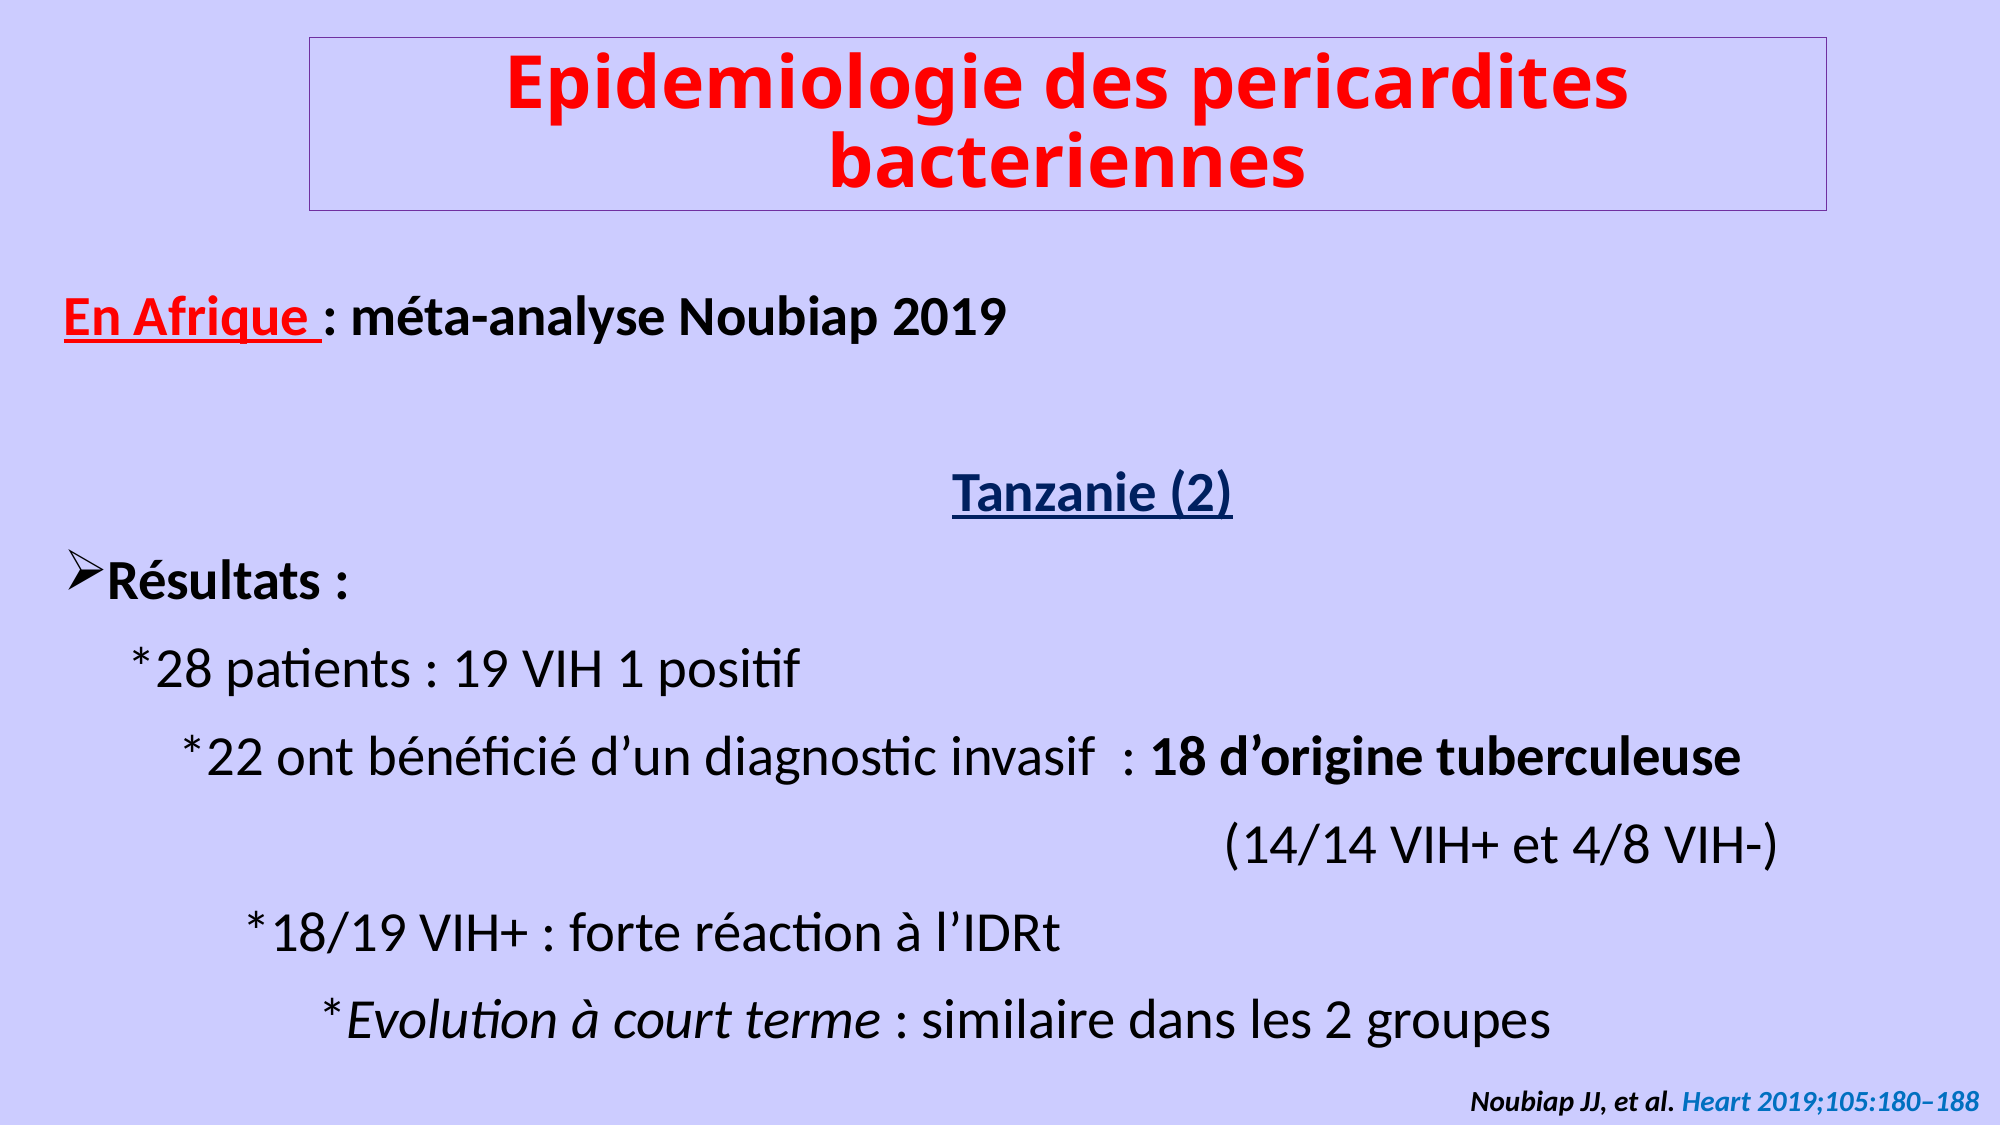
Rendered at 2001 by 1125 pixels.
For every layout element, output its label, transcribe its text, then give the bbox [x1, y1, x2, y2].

list En Afrique : méta-analyse Noubiap 2019 Tanzanie (2) Résultats : *28 patients : 19 VIH 1 positif *22 ont bénéficié d’un diagnostic invasif : 18 d’origine tuberculeuse (14/14 VIH+ et 4/8 VIH-) *18/19 VIH+ : forte réaction à l’IDRt *Evolution à court terme : similaire dans les 2 groupes [48, 271, 1985, 1059]
text_box Epidemiologie des pericardites bacteriennes [309, 37, 1827, 211]
text_box Noubiap JJ, et al. Heart 2019;105:180–188 [1455, 1074, 2000, 1125]
